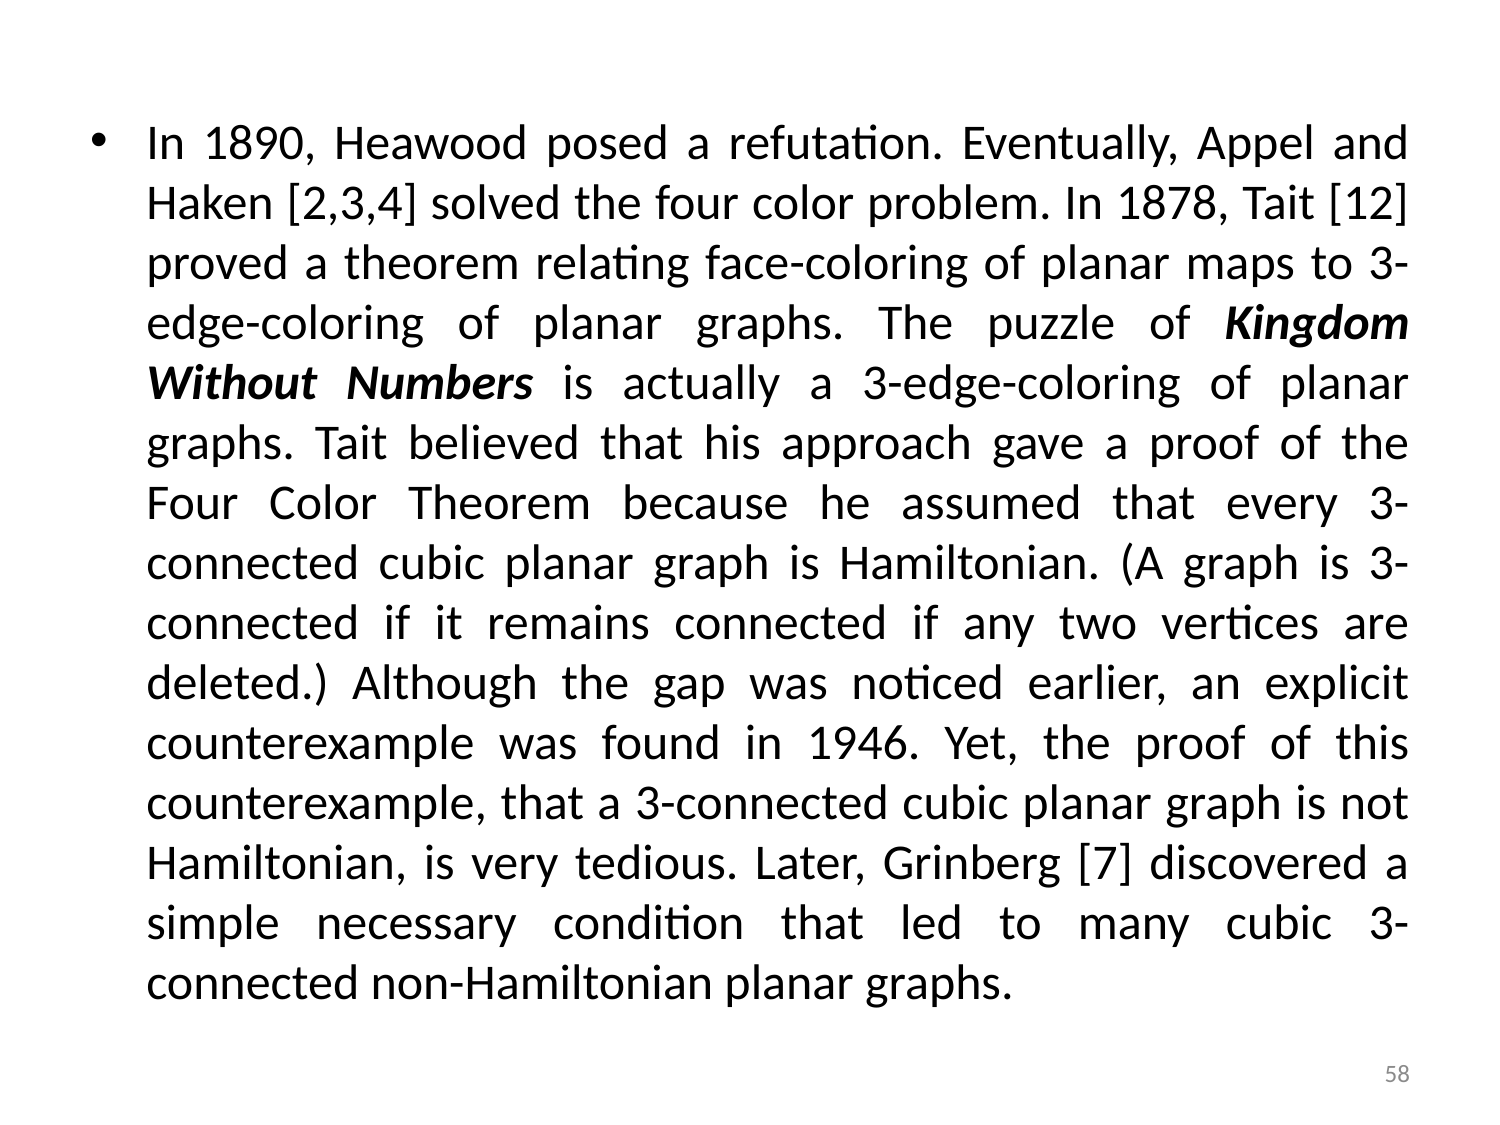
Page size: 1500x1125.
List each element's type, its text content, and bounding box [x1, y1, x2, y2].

list In 1890, Heawood posed a refutation. Eventually, Appel and Haken [2,3,4] solved the four color problem. In 1878, Tait [12] proved a theorem relating face-coloring of planar maps to 3-edge-coloring of planar graphs. The puzzle of Kingdom Without Numbers is actually a 3-edge-coloring of planar graphs. Tait believed that his approach gave a proof of the Four Color Theorem because he assumed that every 3-connected cubic planar graph is Hamiltonian. (A graph is 3-connected if it remains connected if any two vertices are deleted.) Although the gap was noticed earlier, an explicit counterexample was found in 1946. Yet, the proof of this counterexample, that a 3-connected cubic planar graph is not Hamiltonian, is very tedious. Later, Grinberg [7] discovered a simple necessary condition that led to many cubic 3-connected non-Hamiltonian planar graphs. [75, 101, 1425, 1024]
slide_number 58 [1074, 1042, 1425, 1103]
